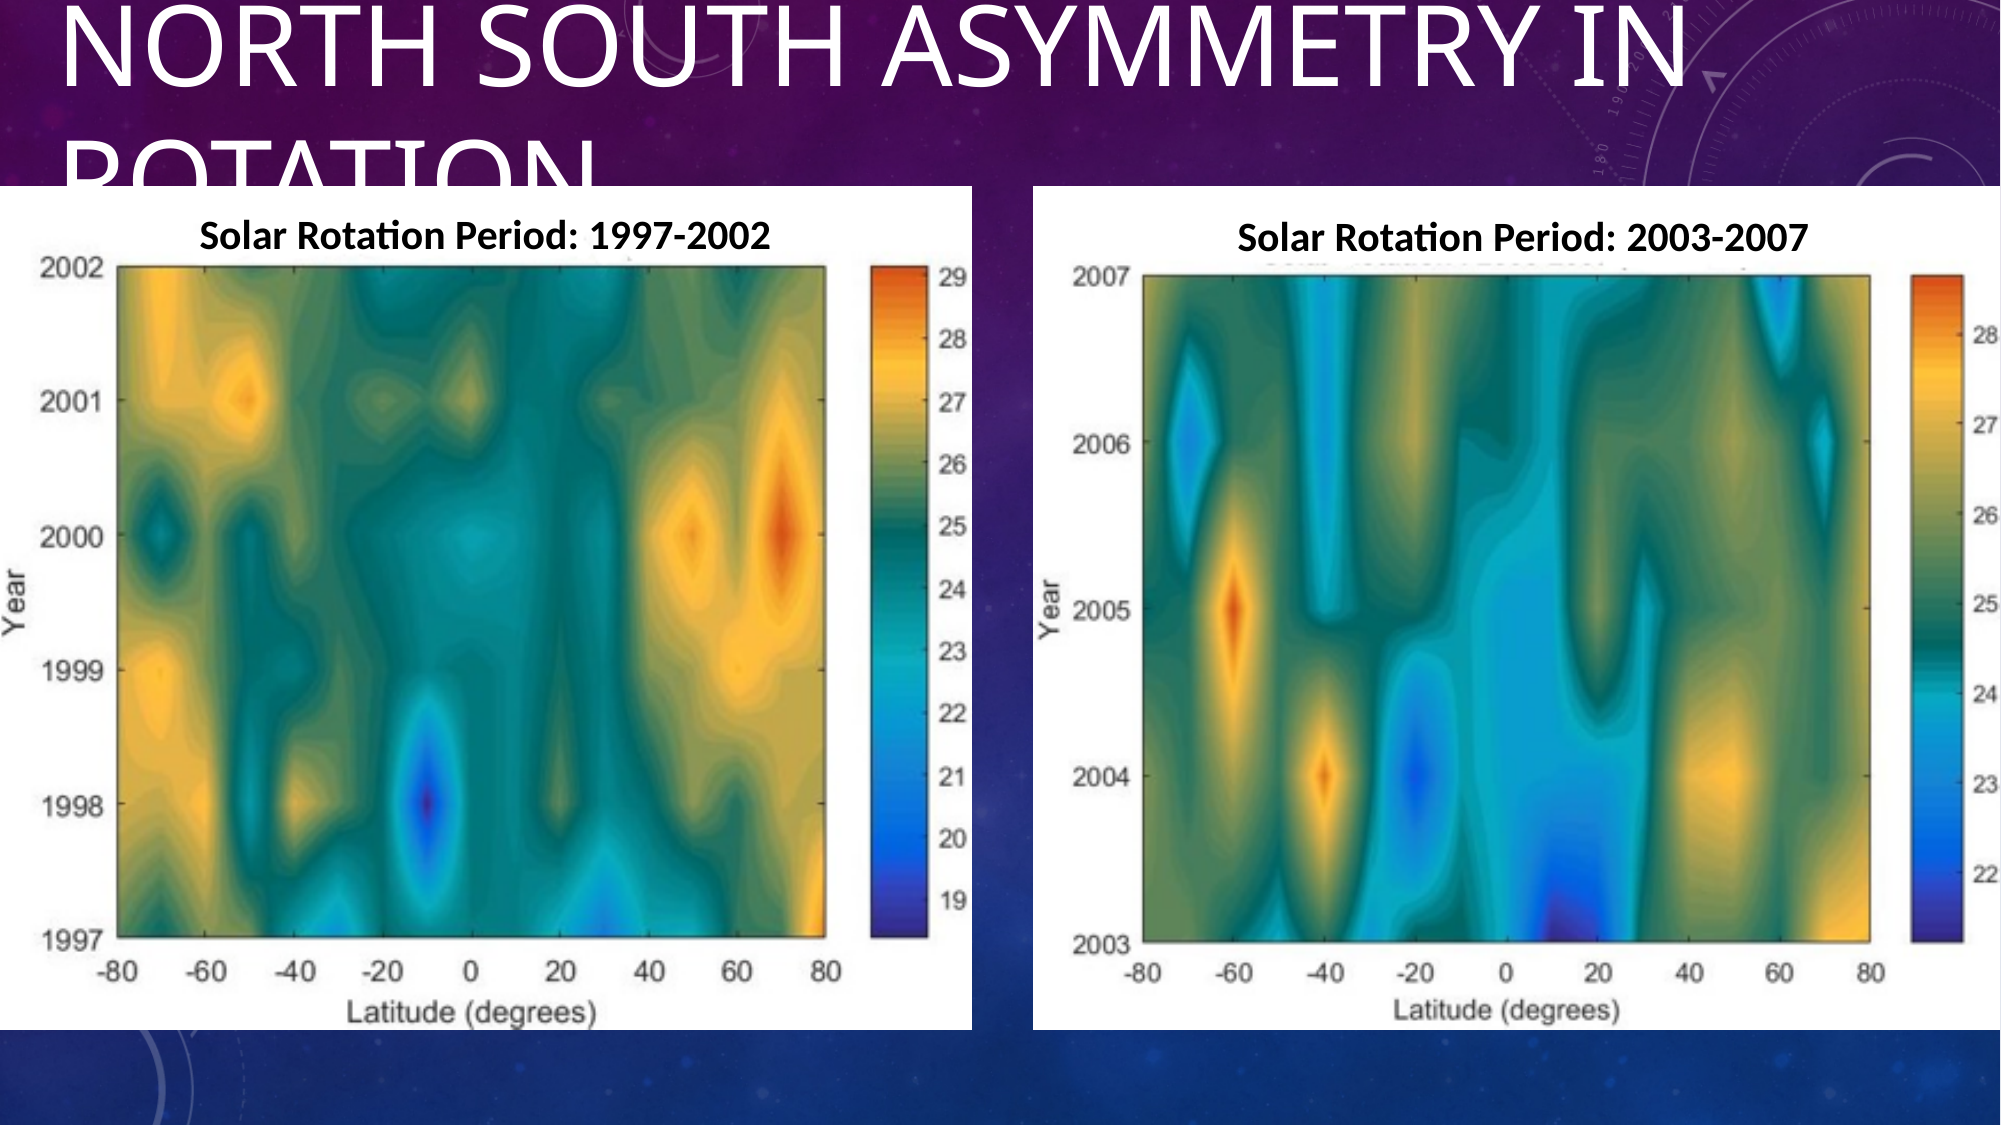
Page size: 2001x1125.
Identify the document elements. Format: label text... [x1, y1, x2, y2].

picture [0, 0, 2001, 1125]
title North South Asymmetry in Rotation [41, 0, 2000, 218]
